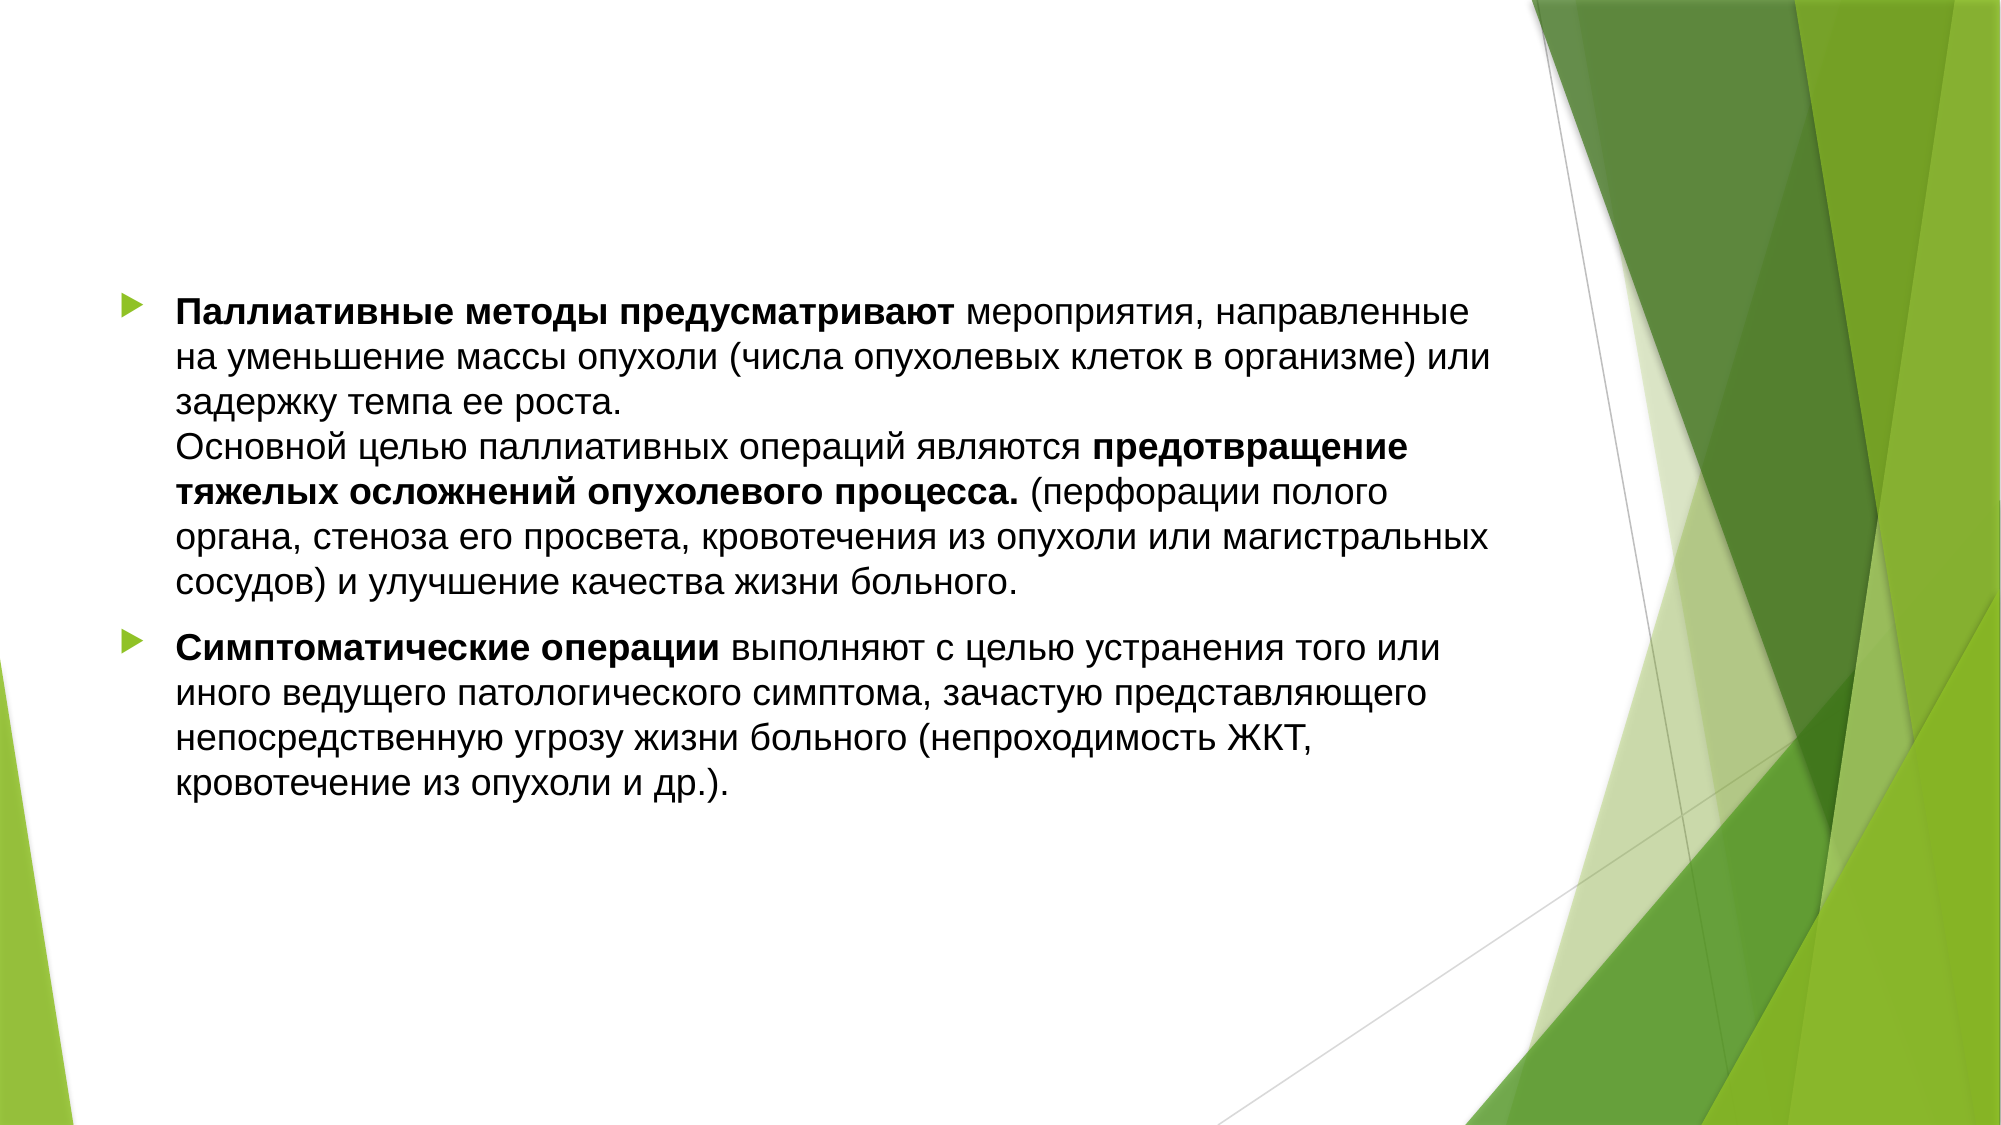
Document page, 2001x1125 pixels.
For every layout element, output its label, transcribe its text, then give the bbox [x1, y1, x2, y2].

list Паллиативные методы предусматривают мероприятия, направленные на уменьшение массы опухоли (числа опухолевых клеток в организме) или задержку темпа ее роста. Основной целью паллиативных операций являются предотвращение тяжелых осложнений опухолевого процесса. (перфорации полого органа, стеноза его просвета, кровотечения из опухоли или магистральных сосудов) и улучшение качества жизни больного. Симптоматические операции выполняют с целью устранения того или иного ведущего патологического симптома, зачастую представляющего непосредственную угрозу жизни больного (непроходимость ЖКТ, кровотечение из опухоли и др.). [104, 279, 1515, 917]
